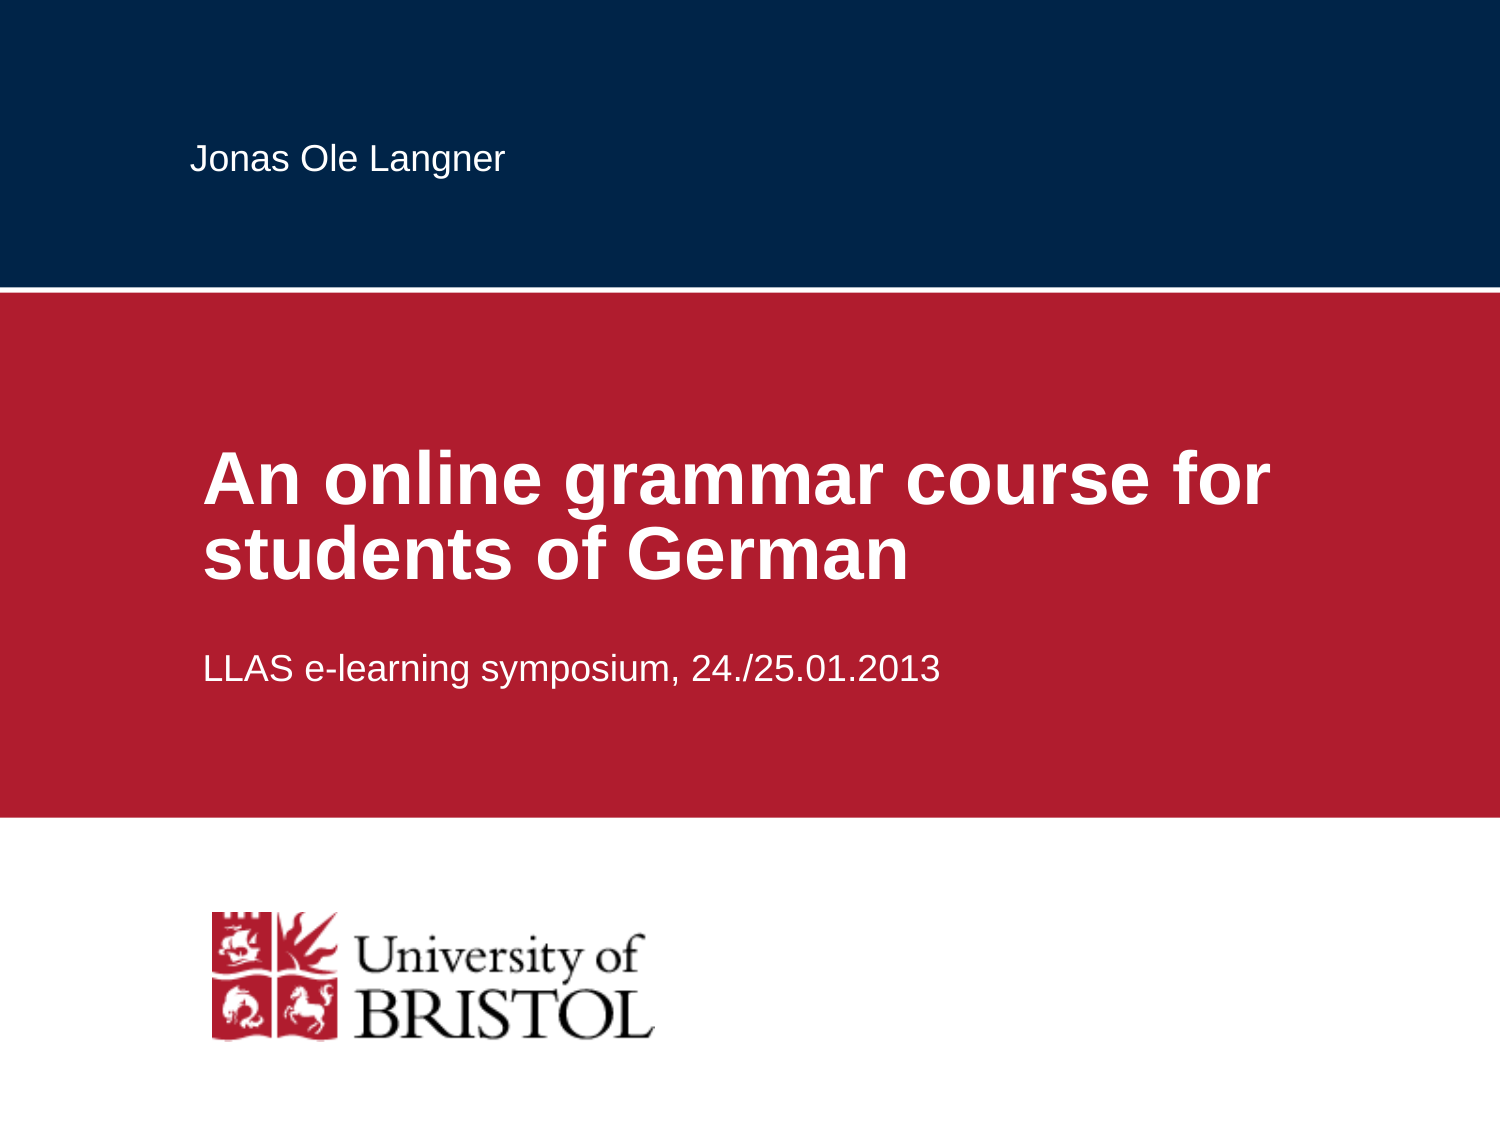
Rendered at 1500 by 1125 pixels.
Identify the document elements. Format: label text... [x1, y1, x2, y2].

title Jonas Ole Langner [174, 74, 1376, 226]
picture [212, 912, 655, 1042]
subtitle An online grammar course for students of German LLAS e-learning symposium, 24./25.01.2013 [187, 437, 1388, 713]
